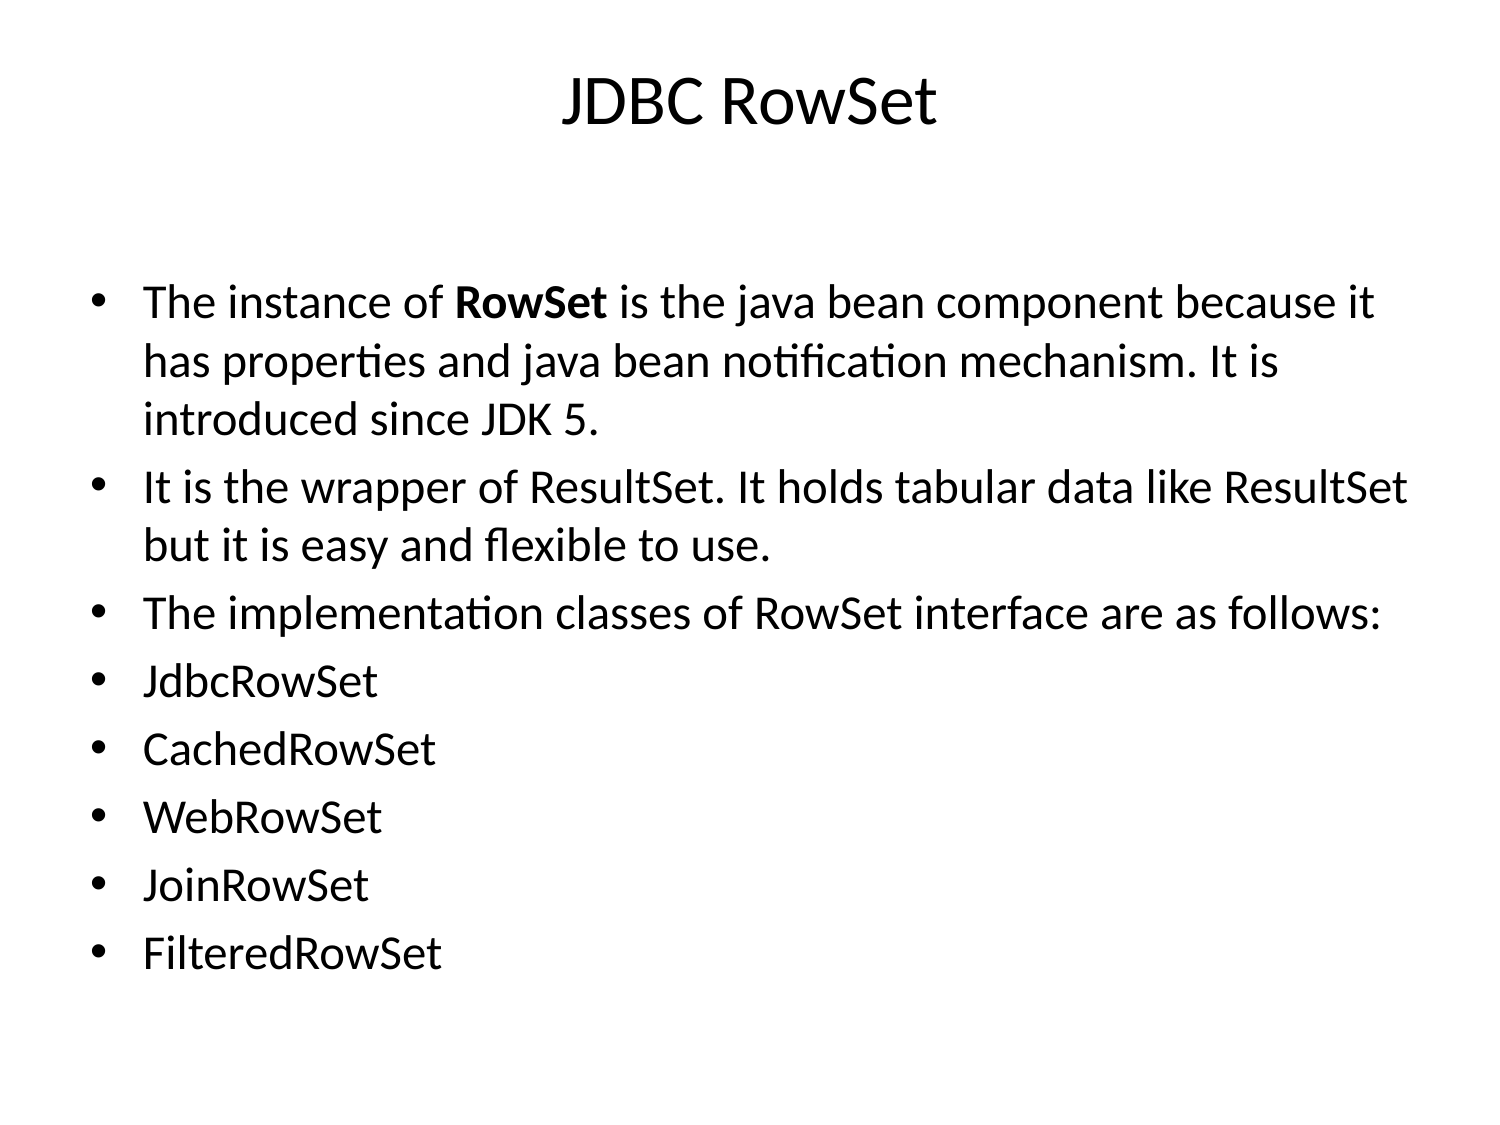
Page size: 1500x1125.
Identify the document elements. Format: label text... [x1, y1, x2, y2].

list The instance of RowSet is the java bean component because it has properties and java bean notification mechanism. It is introduced since JDK 5. It is the wrapper of ResultSet. It holds tabular data like ResultSet but it is easy and flexible to use. The implementation classes of RowSet interface are as follows: JdbcRowSet CachedRowSet WebRowSet JoinRowSet FilteredRowSet [75, 262, 1463, 1005]
title JDBC RowSet [75, 45, 1425, 233]
